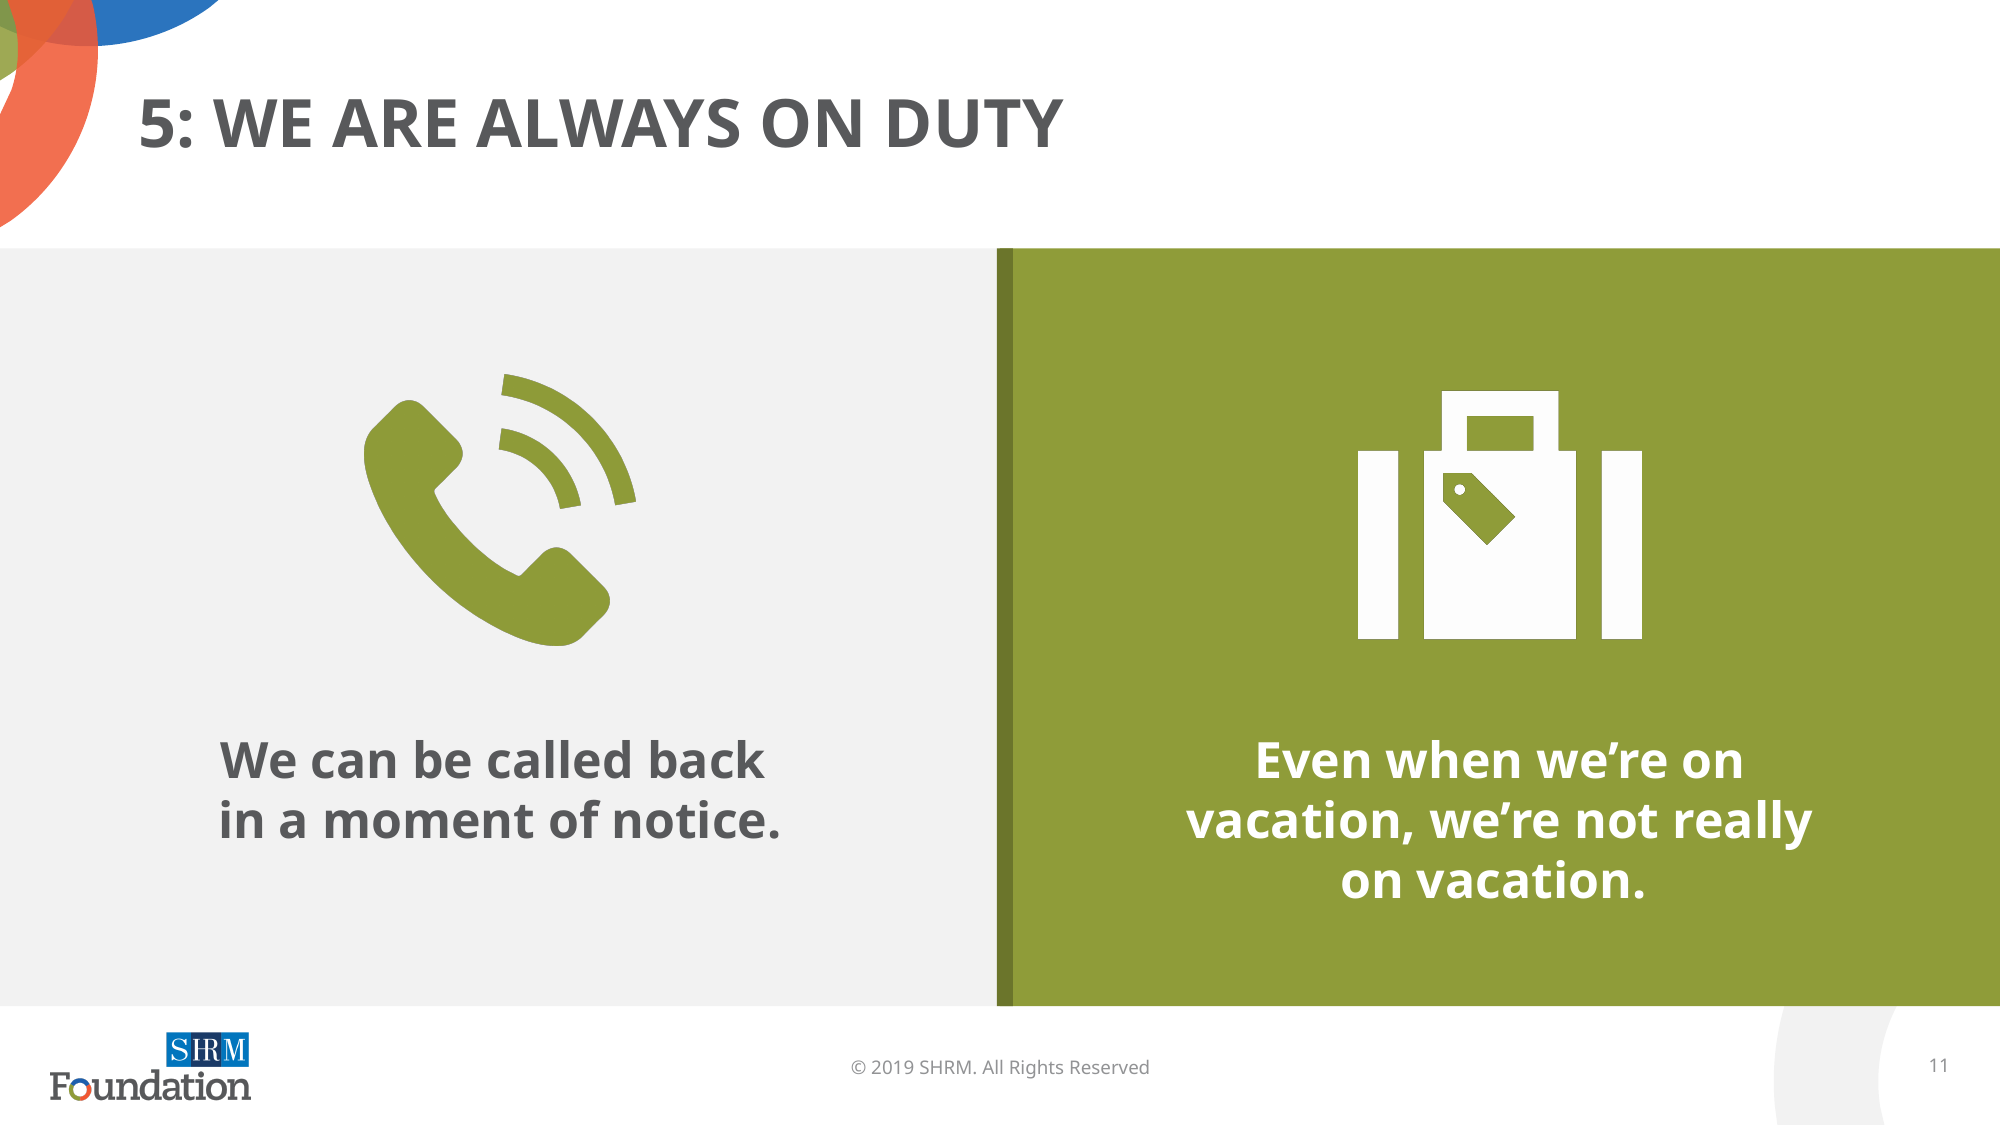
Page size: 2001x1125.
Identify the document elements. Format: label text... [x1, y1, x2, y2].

text_box [1014, 247, 2000, 1007]
text_box Even when we’re on vacation, we’re not really on vacation. [1141, 720, 1859, 916]
text_box We can be called back in a moment of notice. [118, 720, 882, 856]
title 5: We are always on duty [138, 60, 1915, 191]
text_box [0, 247, 996, 1007]
text_box [996, 247, 1014, 1007]
picture [1358, 373, 1642, 658]
picture [50, 1032, 251, 1101]
picture [364, 374, 636, 646]
